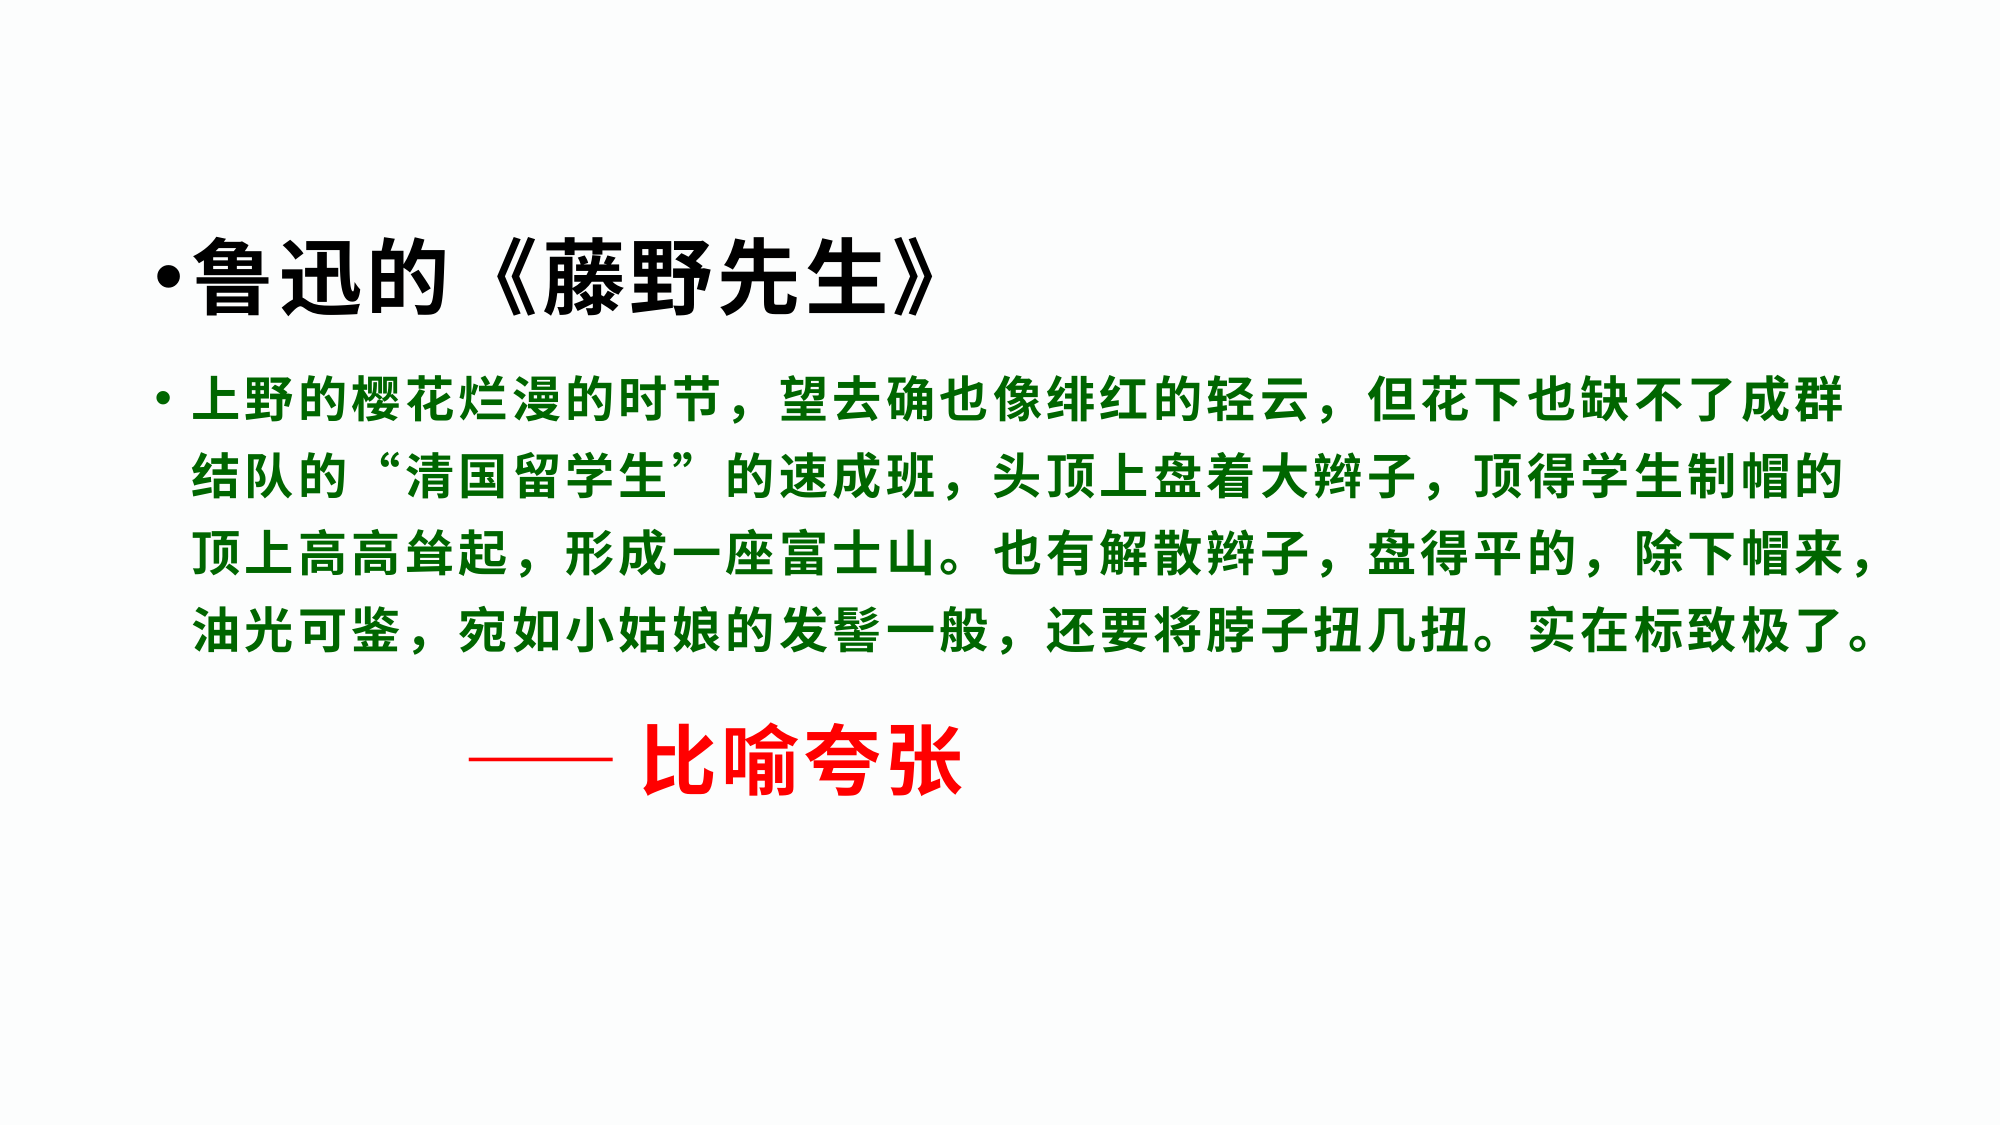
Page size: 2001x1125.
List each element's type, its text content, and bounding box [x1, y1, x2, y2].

list 鲁迅的《藤野先生》 上野的樱花烂漫的时节，望去确也像绯红的轻云，但花下也缺不了成群结队的“清国留学生”的速成班，头顶上盘着大辫子，顶得学生制帽的顶上高高耸起，形成一座富士山。也有解散辫子，盘得平的，除下帽来，油光可鉴，宛如小姑娘的发髻一般，还要将脖子扭几扭。实在标致极了。 ——比喻夸张 [139, 187, 1916, 875]
